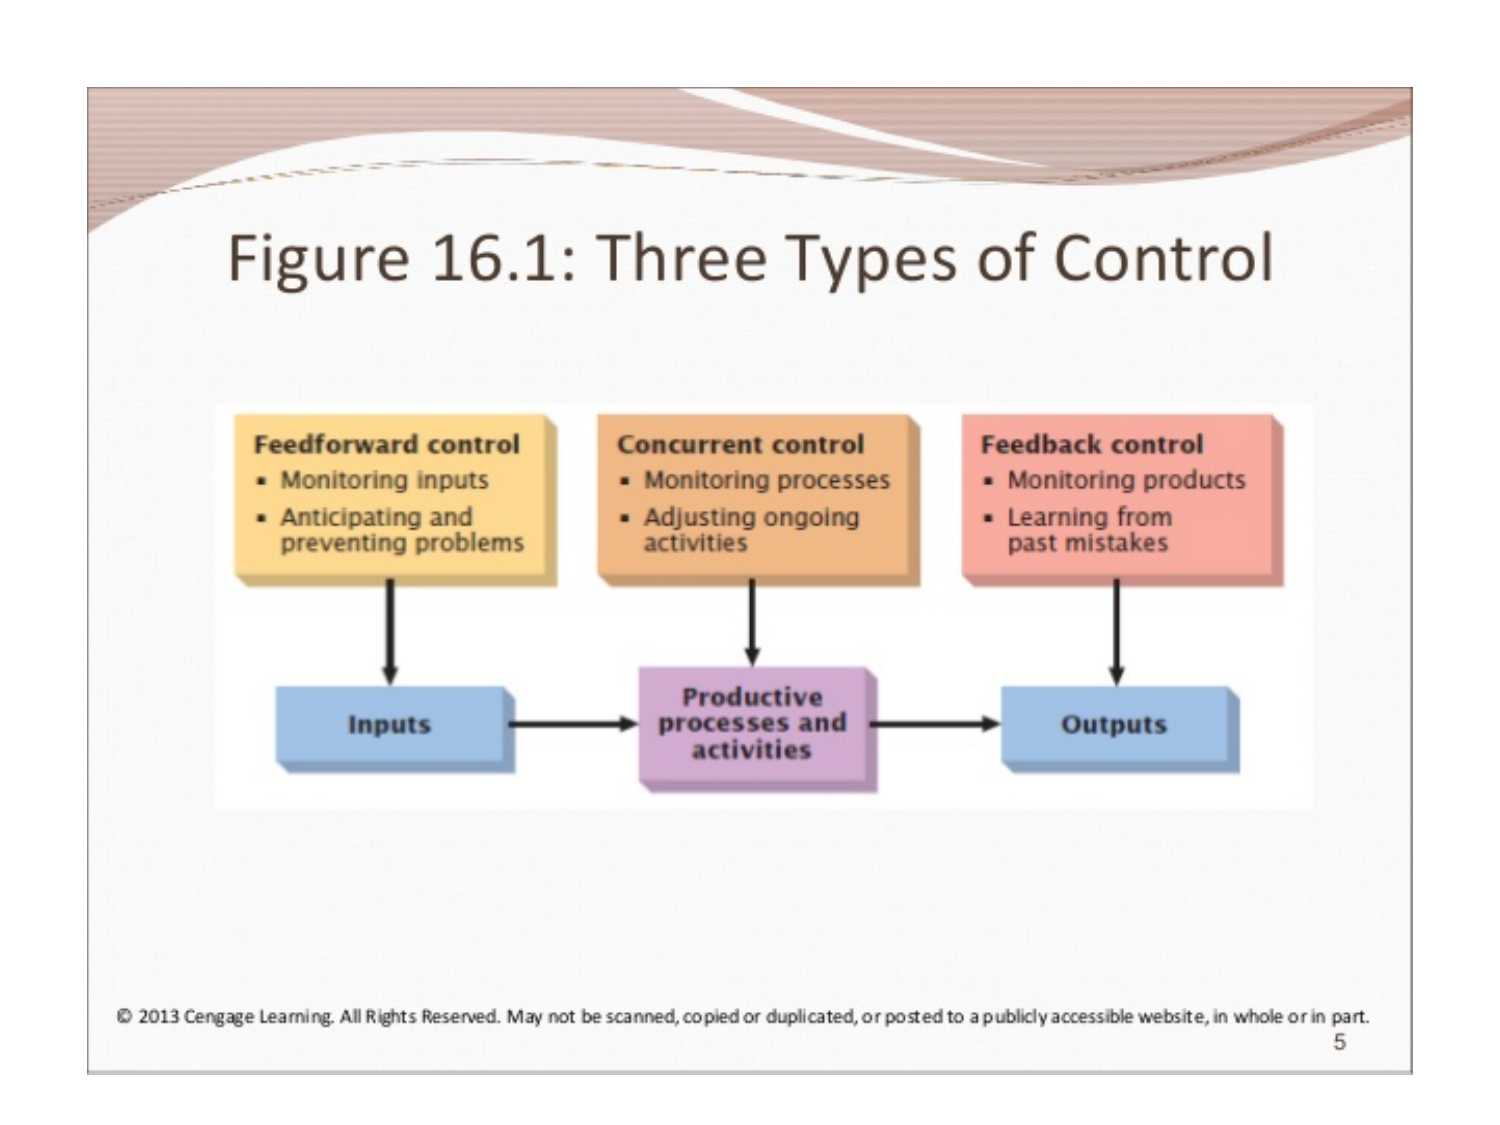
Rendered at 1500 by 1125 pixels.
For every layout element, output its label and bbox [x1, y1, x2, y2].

picture [87, 87, 1413, 1076]
